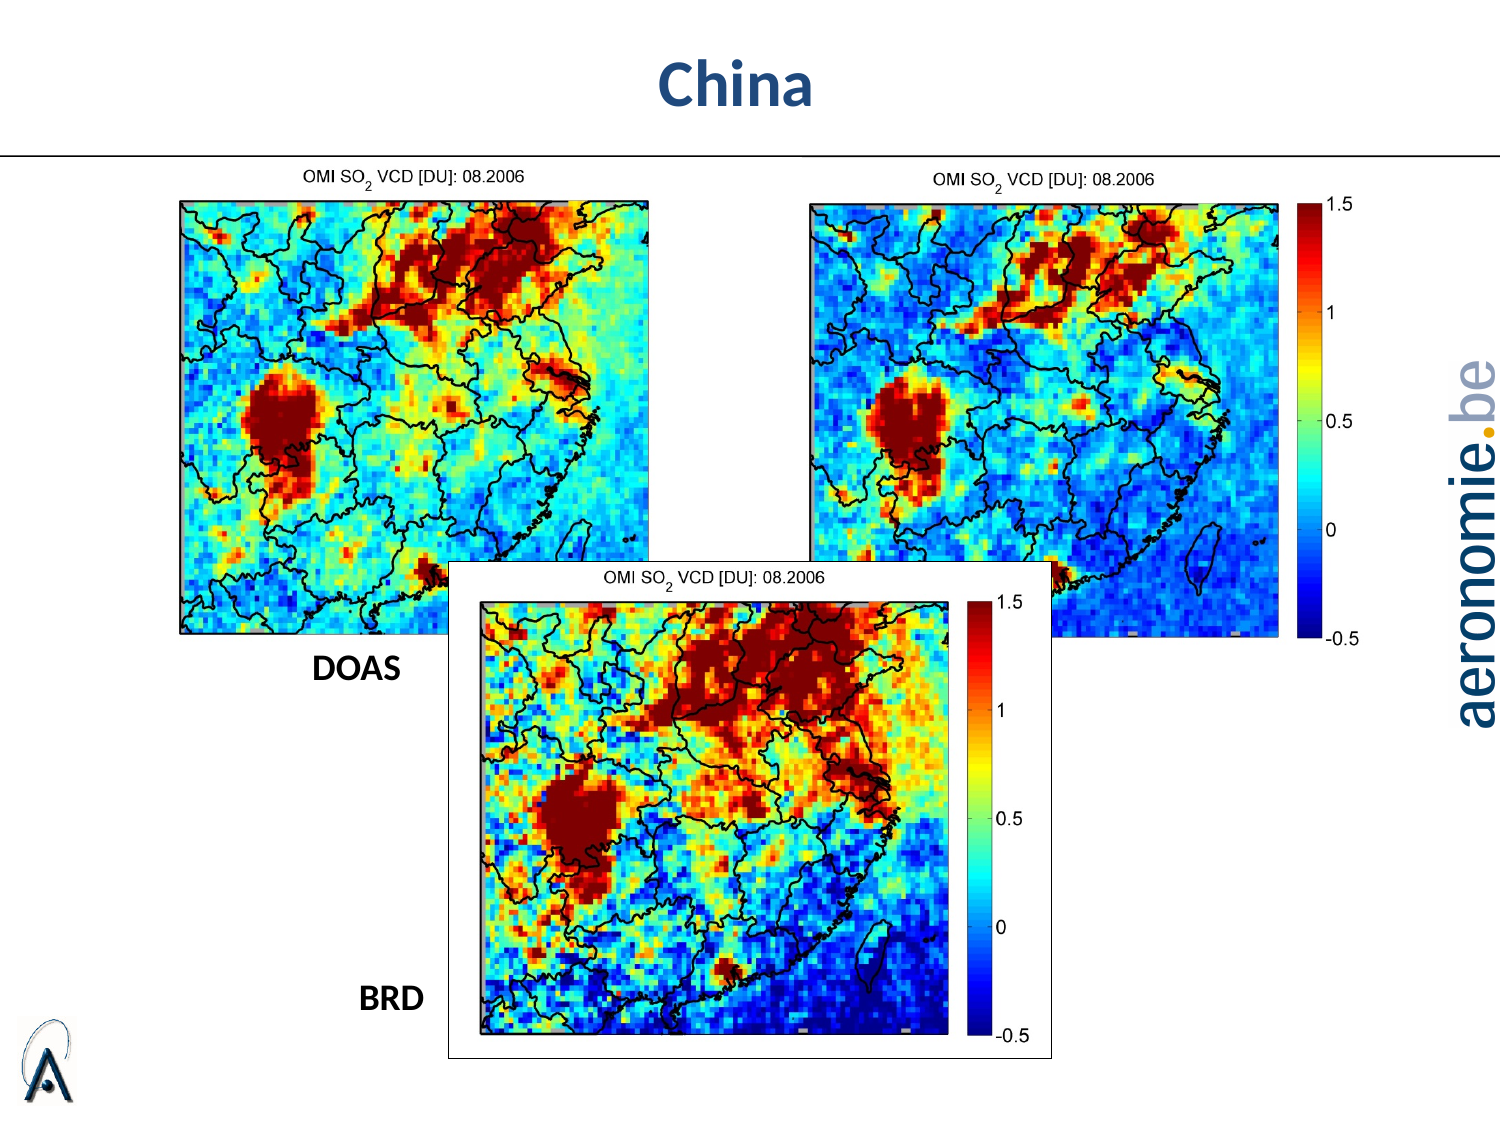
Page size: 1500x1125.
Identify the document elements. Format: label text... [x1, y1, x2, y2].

picture [78, 160, 1418, 1059]
text_box BRD [344, 965, 443, 1026]
picture [17, 1016, 78, 1107]
text_box China [644, 32, 831, 127]
picture [1448, 361, 1495, 729]
